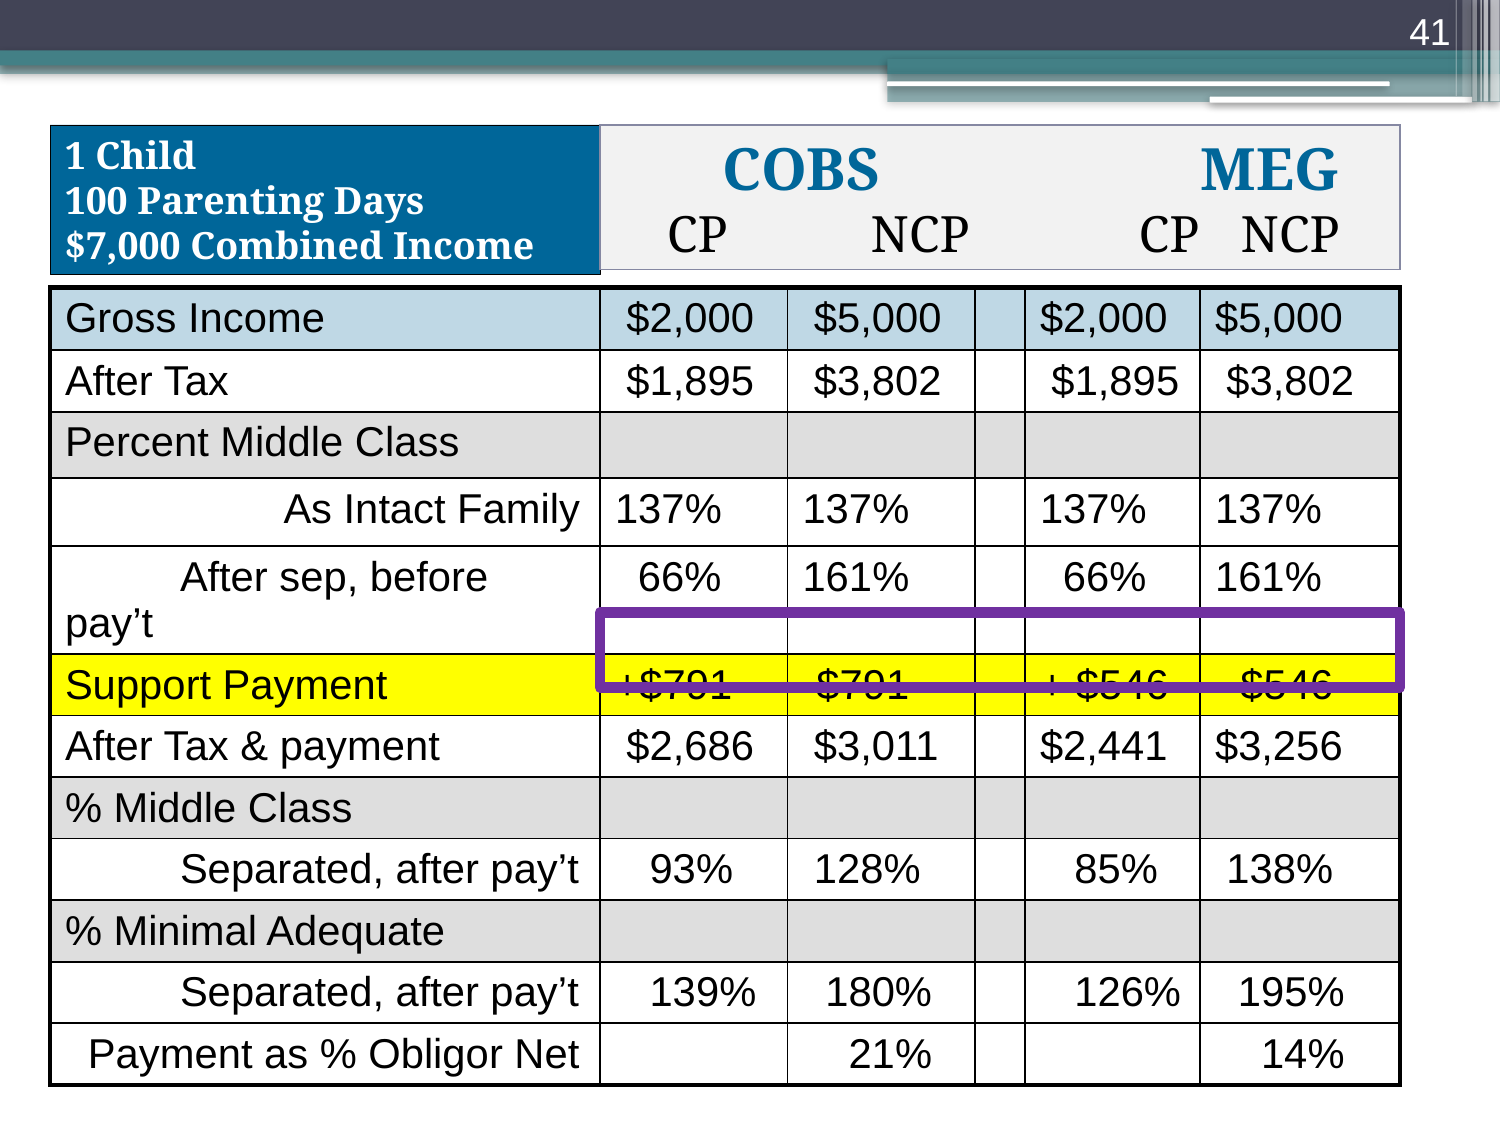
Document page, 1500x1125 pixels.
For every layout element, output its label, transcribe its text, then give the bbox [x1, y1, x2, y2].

table_cell $3,256 [1201, 716, 1398, 776]
table_cell 161% [788, 547, 974, 611]
table_cell [788, 901, 974, 961]
table_cell [976, 839, 1024, 899]
table_cell % Minimal Adequate [52, 901, 599, 961]
table_cell + $546 [1026, 689, 1199, 715]
table_cell [976, 413, 1024, 477]
text_box 1 Child 100 Parenting Days $7,000 Combined Income [50, 124, 600, 275]
table_cell [1026, 901, 1199, 961]
table_header Gross Income [52, 290, 599, 349]
table_cell Percent Middle Class [52, 413, 599, 477]
table_cell -$791 [788, 689, 974, 715]
table_cell [601, 1024, 787, 1083]
table_cell 85% [1026, 839, 1199, 899]
table_cell [976, 901, 1024, 961]
table_cell [1201, 413, 1398, 477]
table_cell - $546 [1201, 689, 1398, 715]
table_cell 14% [1201, 1024, 1398, 1083]
table_cell [1201, 778, 1398, 838]
table_cell Separated, after pay’t [52, 839, 599, 899]
table_cell [976, 479, 1024, 545]
table_cell 137% [1201, 479, 1398, 545]
table_cell $3,802 [1201, 351, 1398, 411]
table_cell 138% [1201, 839, 1398, 899]
text_box [598, 611, 1402, 689]
table_cell 161% [1201, 547, 1398, 611]
table_cell [1026, 778, 1199, 838]
table_header [976, 290, 1024, 349]
table_header $2,000 [1026, 290, 1199, 349]
table_cell $2,441 [1026, 716, 1199, 776]
table_cell $2,686 [601, 716, 787, 776]
table_cell After Tax [52, 351, 599, 411]
table_cell After Tax & payment [52, 716, 599, 776]
table_cell [976, 689, 1024, 715]
table_cell Payment as % Obligor Net [52, 1024, 599, 1083]
table_cell 66% [601, 547, 787, 611]
table_cell 128% [788, 839, 974, 899]
table_cell [976, 351, 1024, 411]
table_cell 21% [788, 1024, 974, 1083]
table_cell 139% [601, 963, 787, 1022]
table_cell $3,011 [788, 716, 974, 776]
table_cell 66% [1026, 547, 1199, 611]
table_cell % Middle Class [52, 778, 599, 838]
text_box COBS MEG CP NCP CP NCP [600, 125, 1400, 270]
table_cell [1201, 901, 1398, 961]
table_cell 137% [1026, 479, 1199, 545]
table_cell $3,802 [788, 351, 974, 411]
table_cell 180% [788, 963, 974, 1022]
table_cell $1,895 [1026, 351, 1199, 411]
table_cell Separated, after pay’t [52, 963, 599, 1022]
table_cell After sep, before pay’t [52, 547, 599, 653]
table_cell [788, 778, 974, 838]
table_cell [976, 963, 1024, 1022]
table_cell [601, 413, 787, 477]
table_cell $1,895 [601, 351, 787, 411]
table_cell 126% [1026, 963, 1199, 1022]
table_cell [976, 547, 1024, 611]
table_cell [976, 716, 1024, 776]
table_header $5,000 [1201, 290, 1398, 349]
table_cell 195% [1201, 963, 1398, 1022]
table_cell [1026, 1024, 1199, 1083]
table_cell +$791 [601, 689, 787, 715]
table_cell [1026, 413, 1199, 477]
table_cell [601, 778, 787, 838]
table_cell Support Payment [52, 655, 599, 715]
table_header $5,000 [788, 290, 974, 349]
table_cell As Intact Family [52, 479, 599, 545]
table_header $2,000 [601, 290, 787, 349]
table_cell [601, 901, 787, 961]
table_cell 137% [788, 479, 974, 545]
table_cell 93% [601, 839, 787, 899]
slide_number 41 [1340, 0, 1466, 61]
table_cell [976, 778, 1024, 838]
table_cell 137% [601, 479, 787, 545]
table_cell [976, 1024, 1024, 1083]
table_cell [788, 413, 974, 477]
